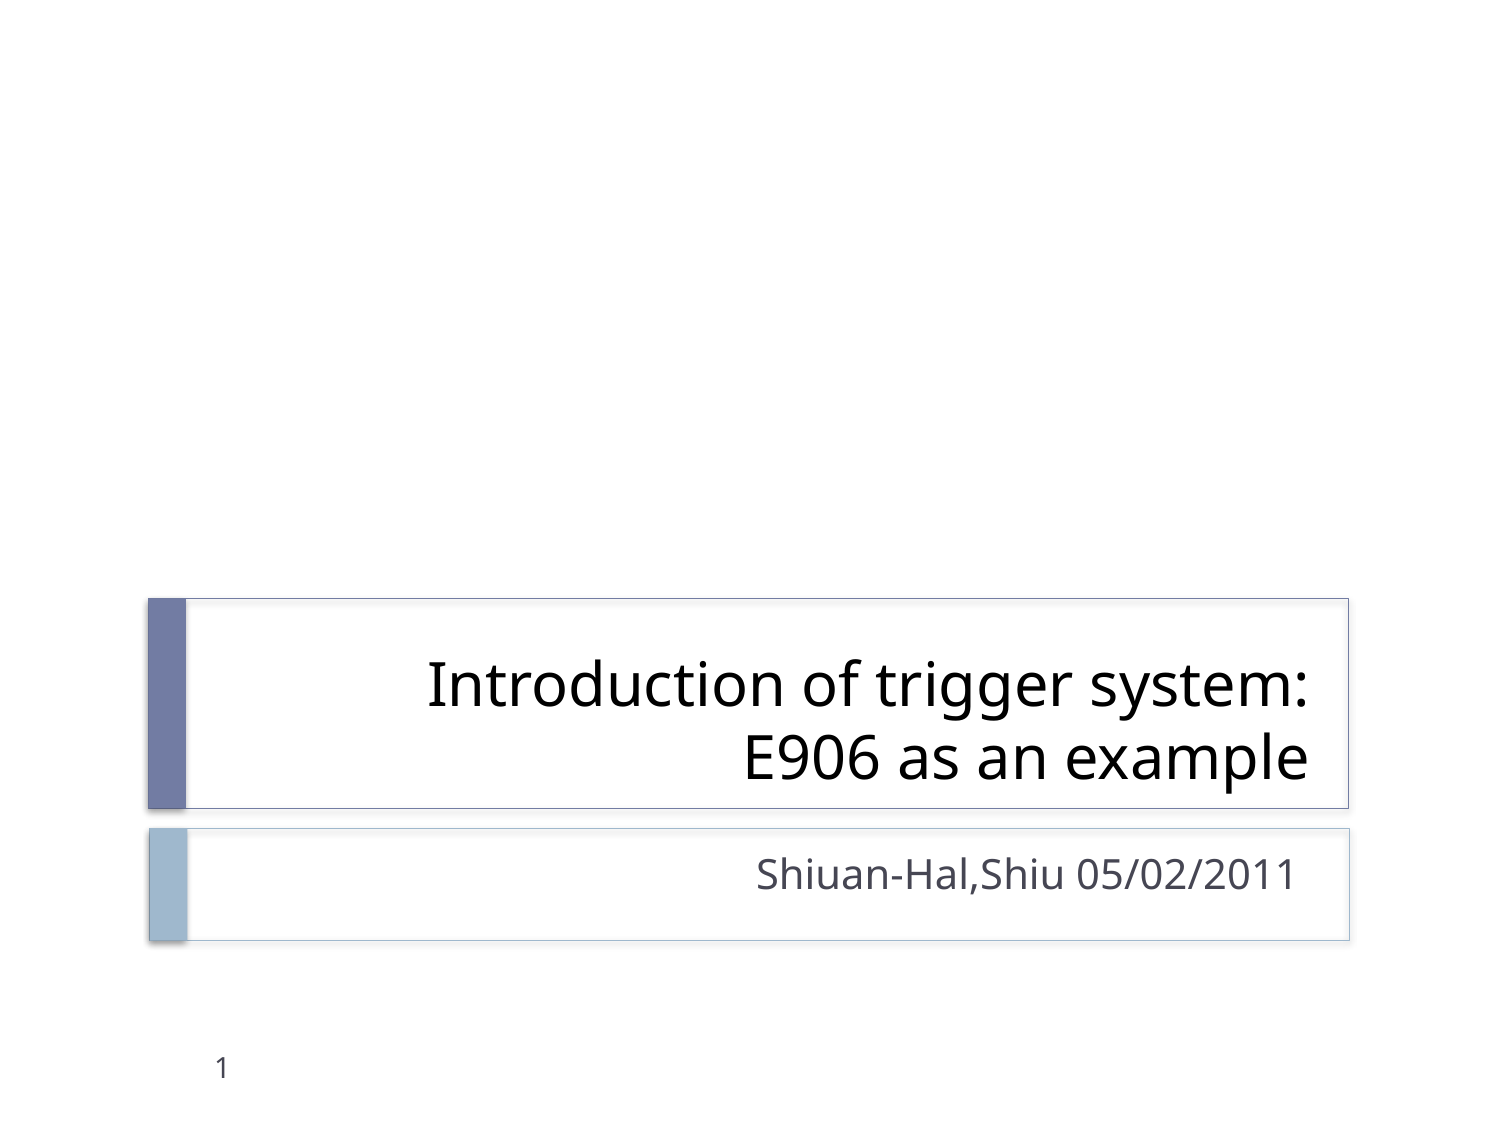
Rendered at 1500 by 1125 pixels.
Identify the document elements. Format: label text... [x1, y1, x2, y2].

subtitle Shiuan-Hal,Shiu 05/02/2011 [200, 840, 1325, 929]
slide_number 1 [199, 1042, 400, 1103]
title Introduction of trigger system: E906 as an example [200, 637, 1325, 800]
